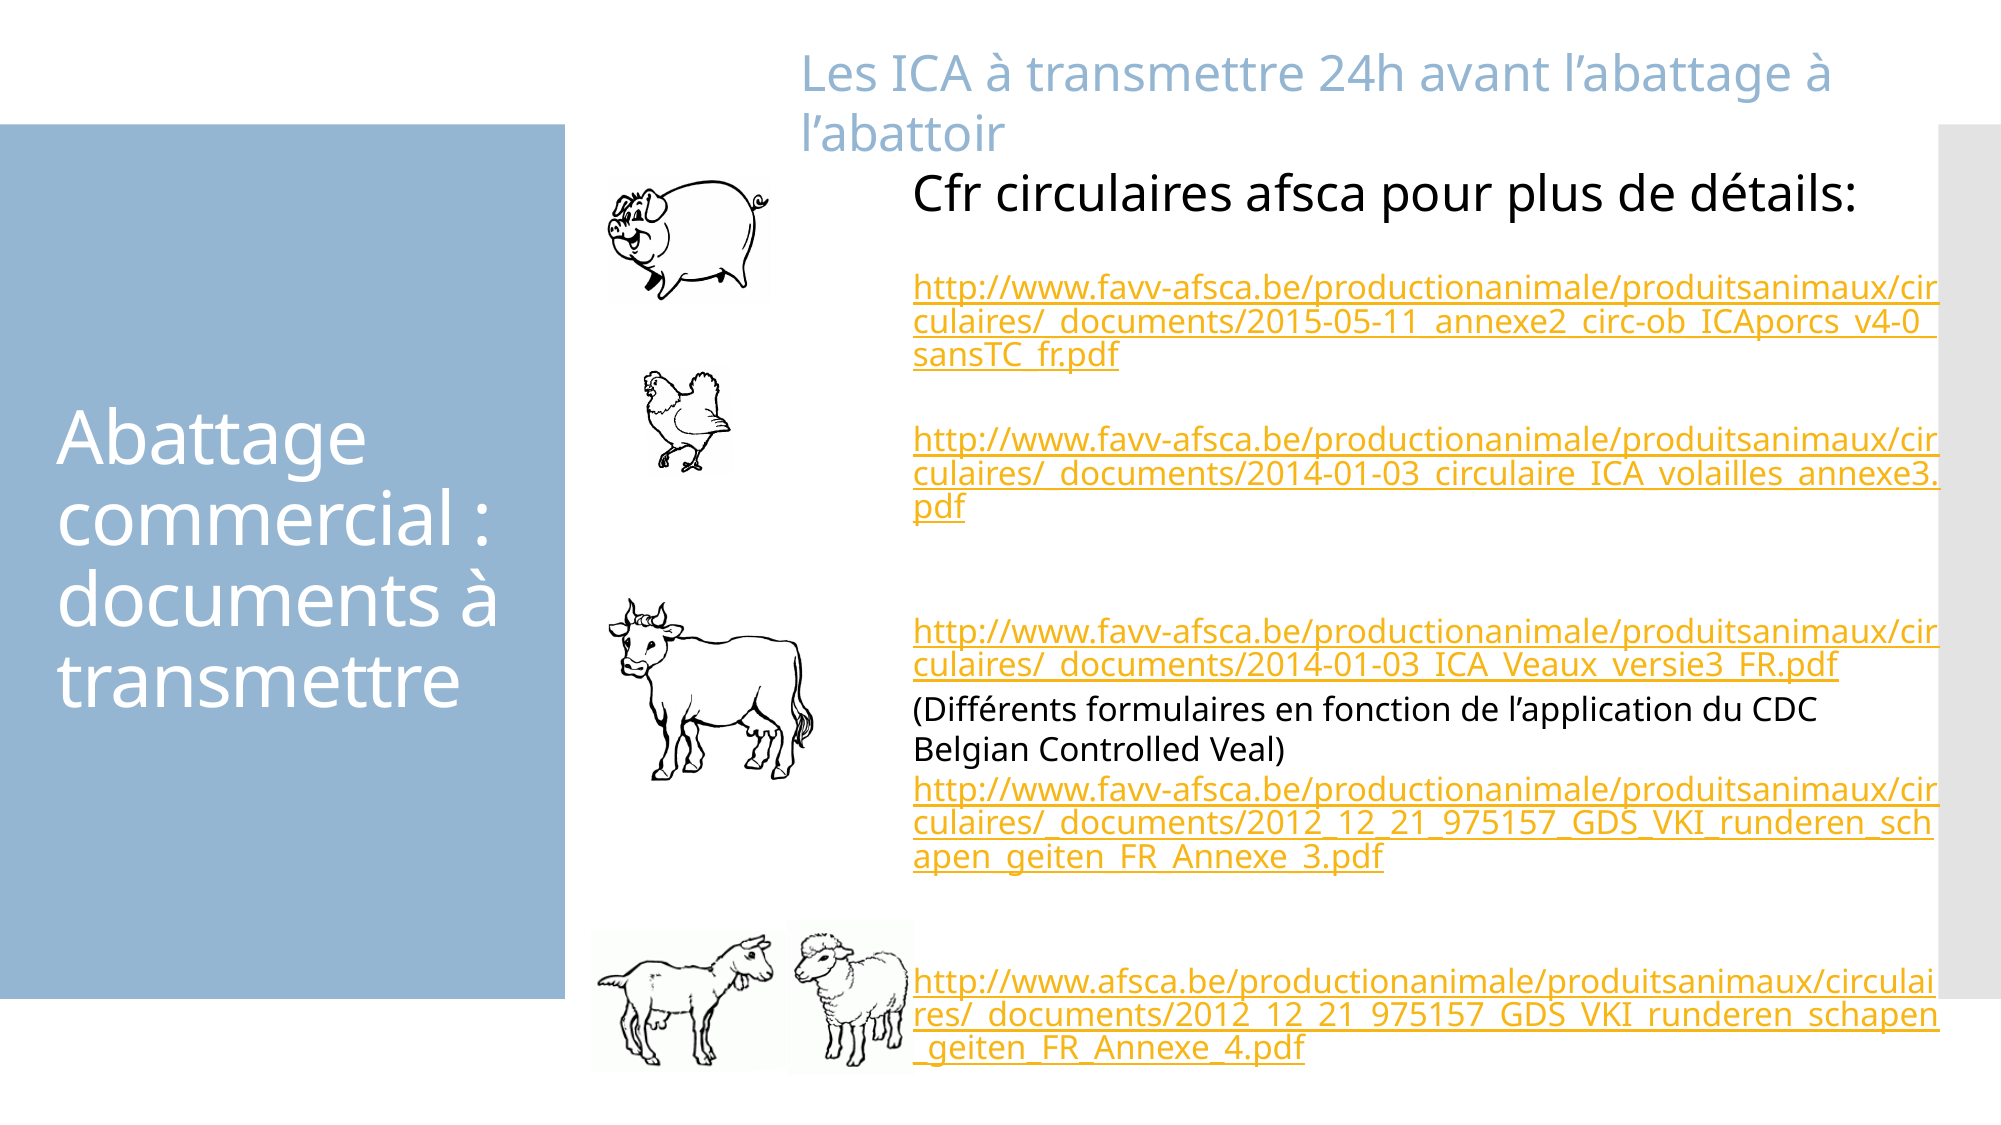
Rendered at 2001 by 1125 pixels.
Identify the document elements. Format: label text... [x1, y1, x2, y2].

title Abattage commercial : documents à transmettre [41, 184, 525, 940]
text_box Les ICA à transmettre 24h avant l’abattage à l’abattoir Cfr circulaires afsca pour plus de détails: http://www.favv-afsca.be/productionanimale/produitsanimaux/circulaires/_documents/2015-05-11_annexe2_circ-ob_ICAporcs_v4-0_sansTC_fr.pdf http://www.favv-afsca.be/productionanimale/produitsanimaux/circulaires/_documents/2014-01-03_circulaire_ICA_volailles_annexe3.pdf http://www.favv-afsca.be/productionanimale/produitsanimaux/circulaires/_documents/2014-01-03_ICA_Veaux_versie3_FR.pdf (Différents formulaires en fonction de l’application du CDC Belgian Controlled Veal) http://www.favv-afsca.be/productionanimale/produitsanimaux/circulaires/_documents/2012_12_21_975157_GDS_VKI_runderen_schapen_geiten_FR_Annexe_3.pdf http://www.afsca.be/productionanimale/produitsanimaux/circulaires/_documents/2012_12_21_975157_GDS_VKI_runderen_schapen_geiten_FR_Annexe_4.pdf [785, 34, 1956, 865]
picture [645, 367, 732, 475]
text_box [590, 920, 914, 1075]
picture [607, 178, 770, 303]
picture [608, 596, 814, 781]
